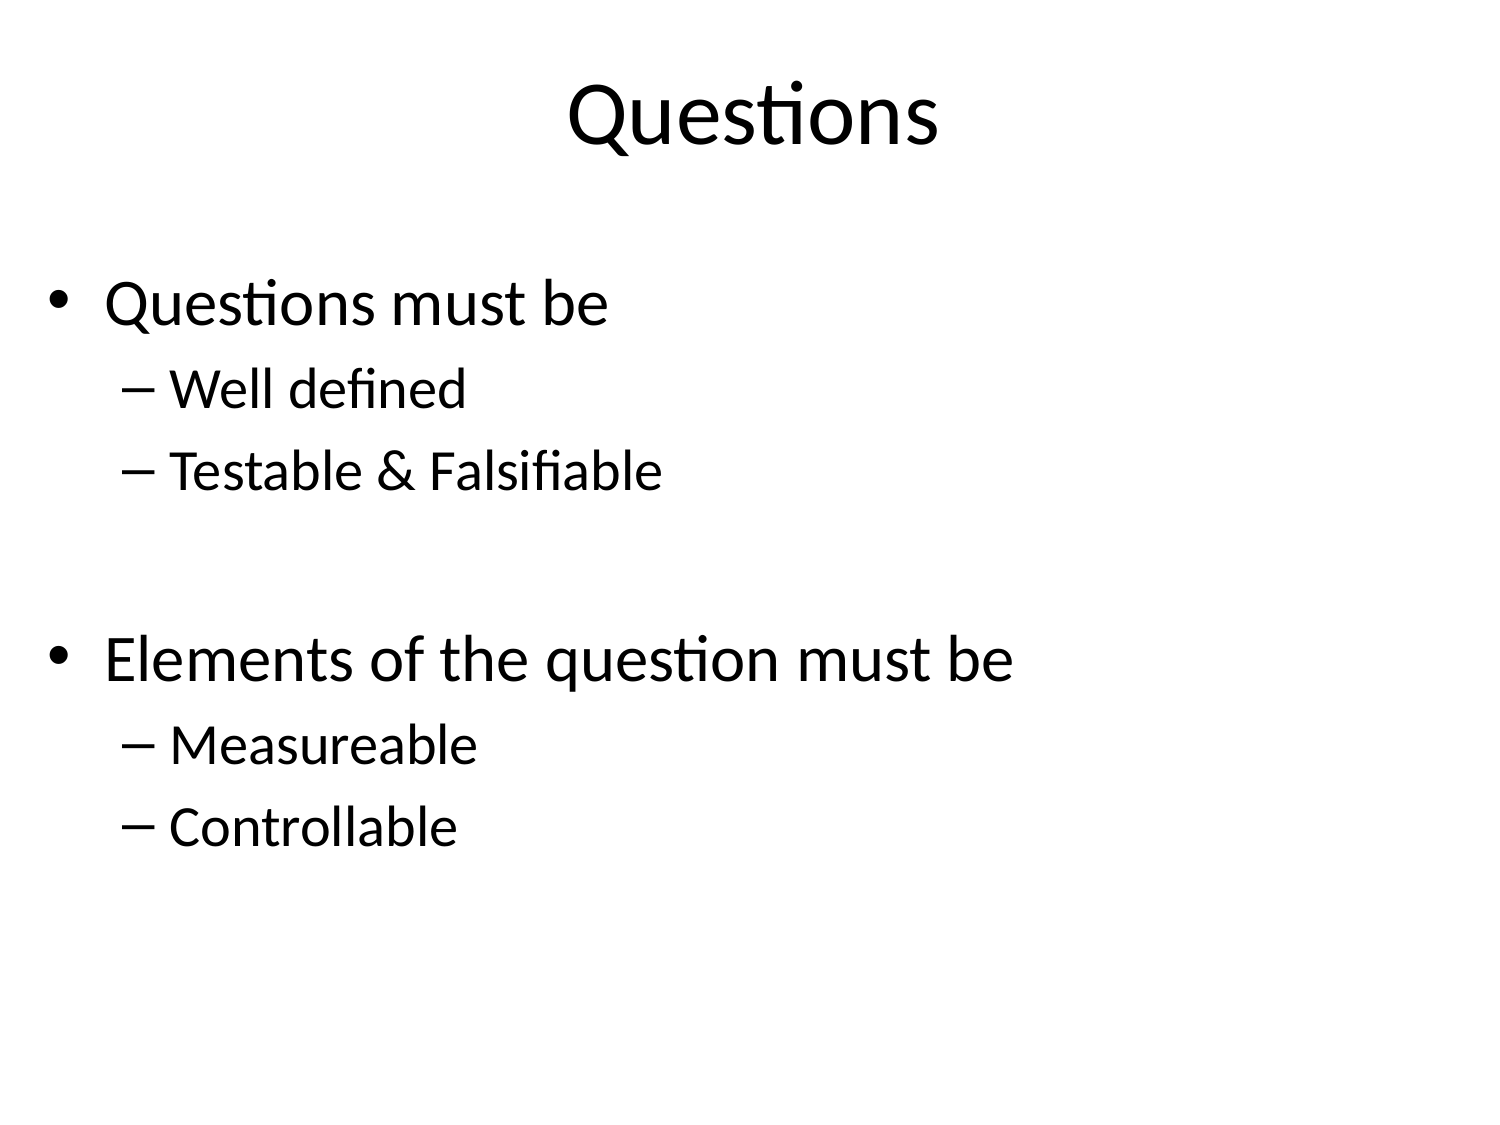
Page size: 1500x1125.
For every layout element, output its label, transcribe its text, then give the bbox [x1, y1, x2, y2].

title Questions [32, 14, 1474, 202]
list Questions must be Well defined Testable & Falsifiable Elements of the question must be Measureable Controllable [32, 251, 1431, 1093]
